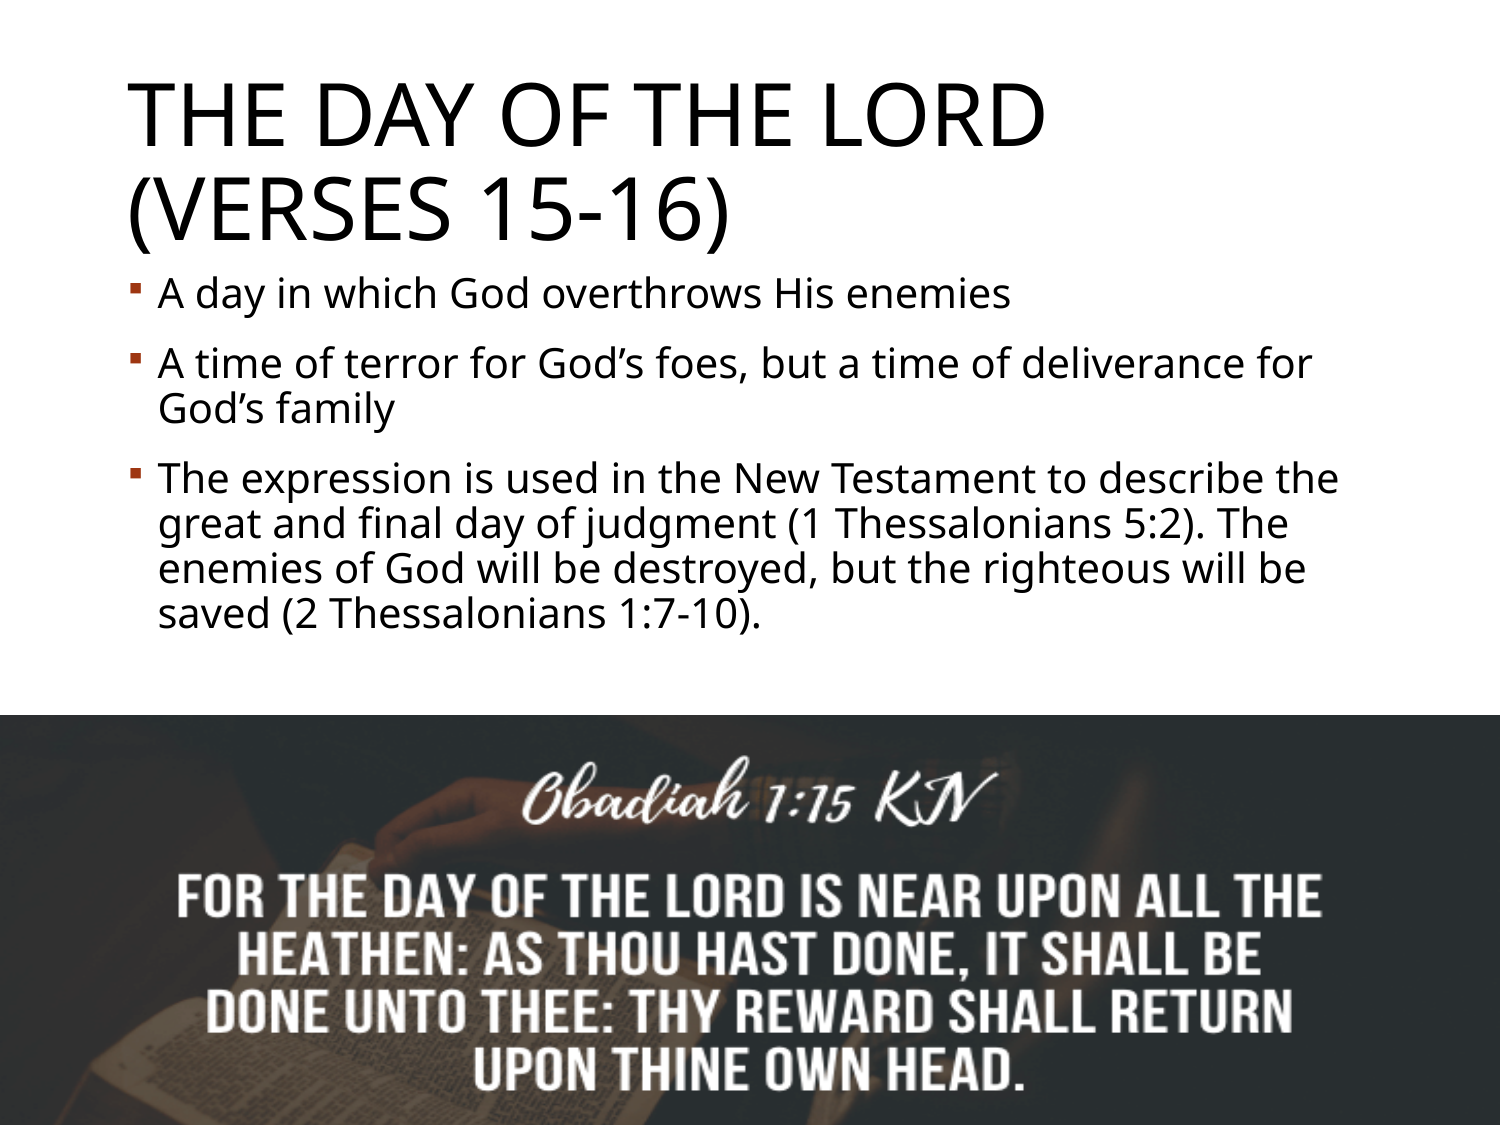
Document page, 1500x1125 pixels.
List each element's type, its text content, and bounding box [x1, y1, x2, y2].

list A day in which God overthrows His enemies A time of terror for God’s foes, but a time of deliverance for God’s family The expression is used in the New Testament to describe the great and final day of judgment (1 Thessalonians 5:2). The enemies of God will be destroyed, but the righteous will be saved (2 Thessalonians 1:7-10). [112, 265, 1388, 676]
title The day of the Lord (Verses 15-16) [112, 79, 1388, 251]
picture [0, 715, 1500, 1125]
